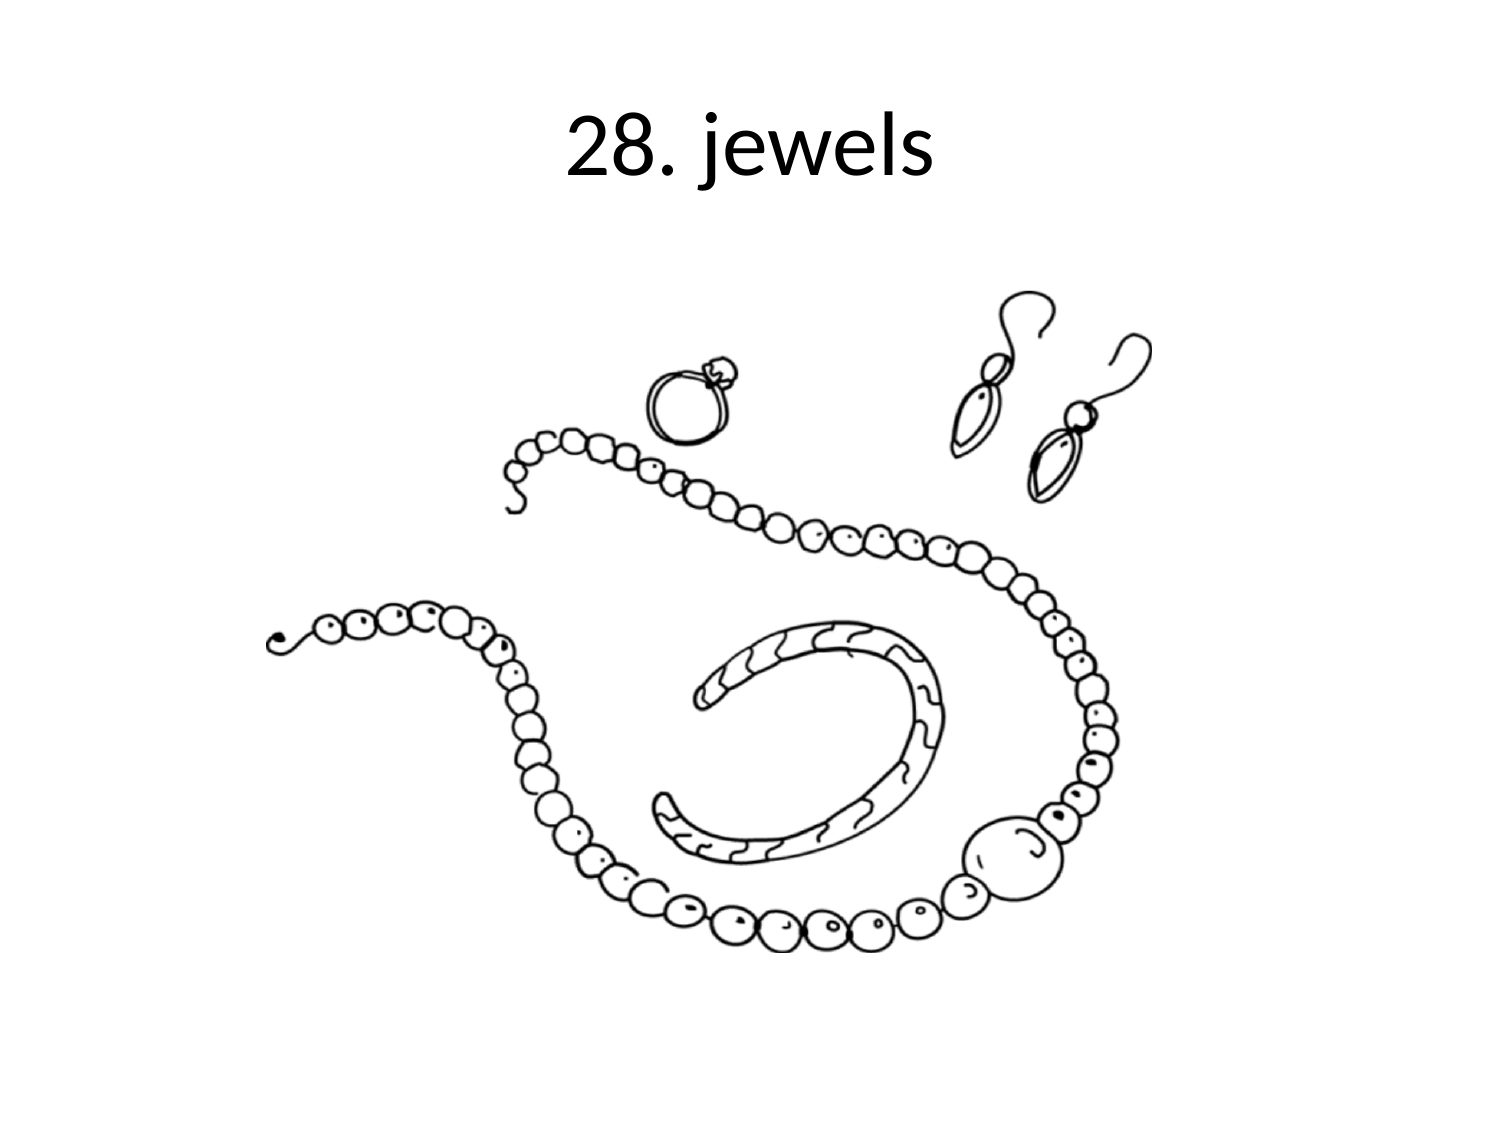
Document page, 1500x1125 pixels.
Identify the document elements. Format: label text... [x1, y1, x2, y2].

picture [267, 178, 1151, 1065]
title 28. jewels [75, 45, 1425, 233]
